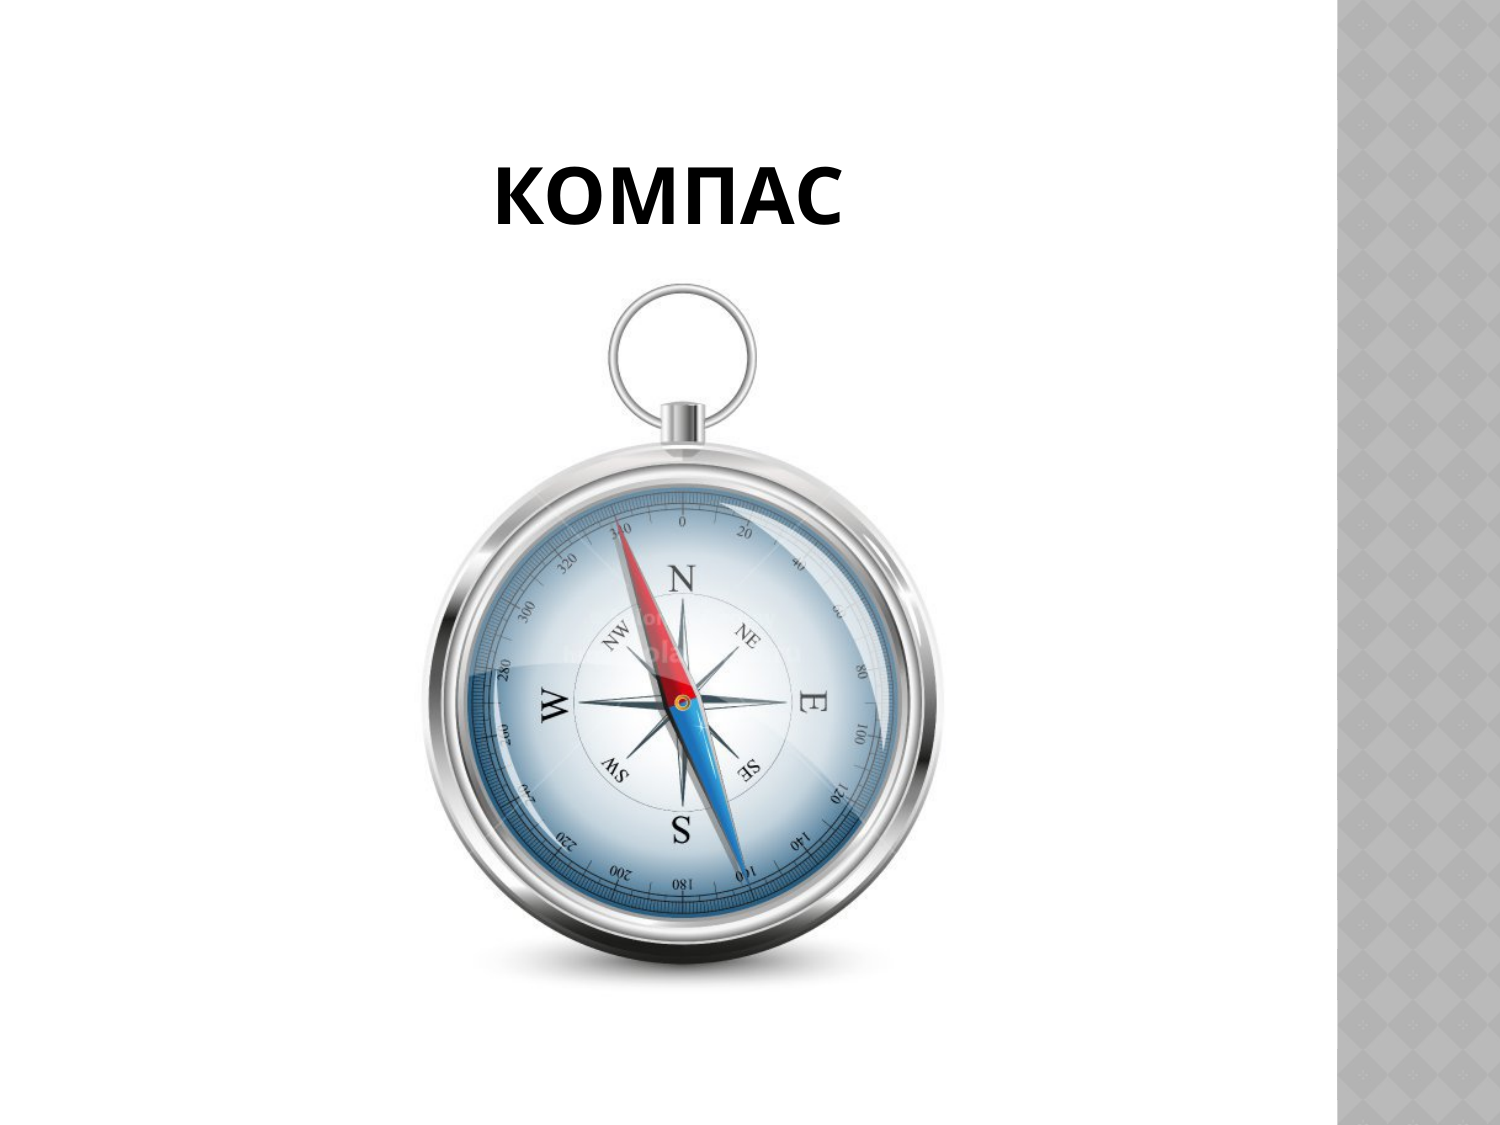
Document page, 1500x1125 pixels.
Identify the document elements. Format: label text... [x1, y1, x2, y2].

title компас [75, 52, 1263, 240]
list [315, 269, 1056, 1009]
